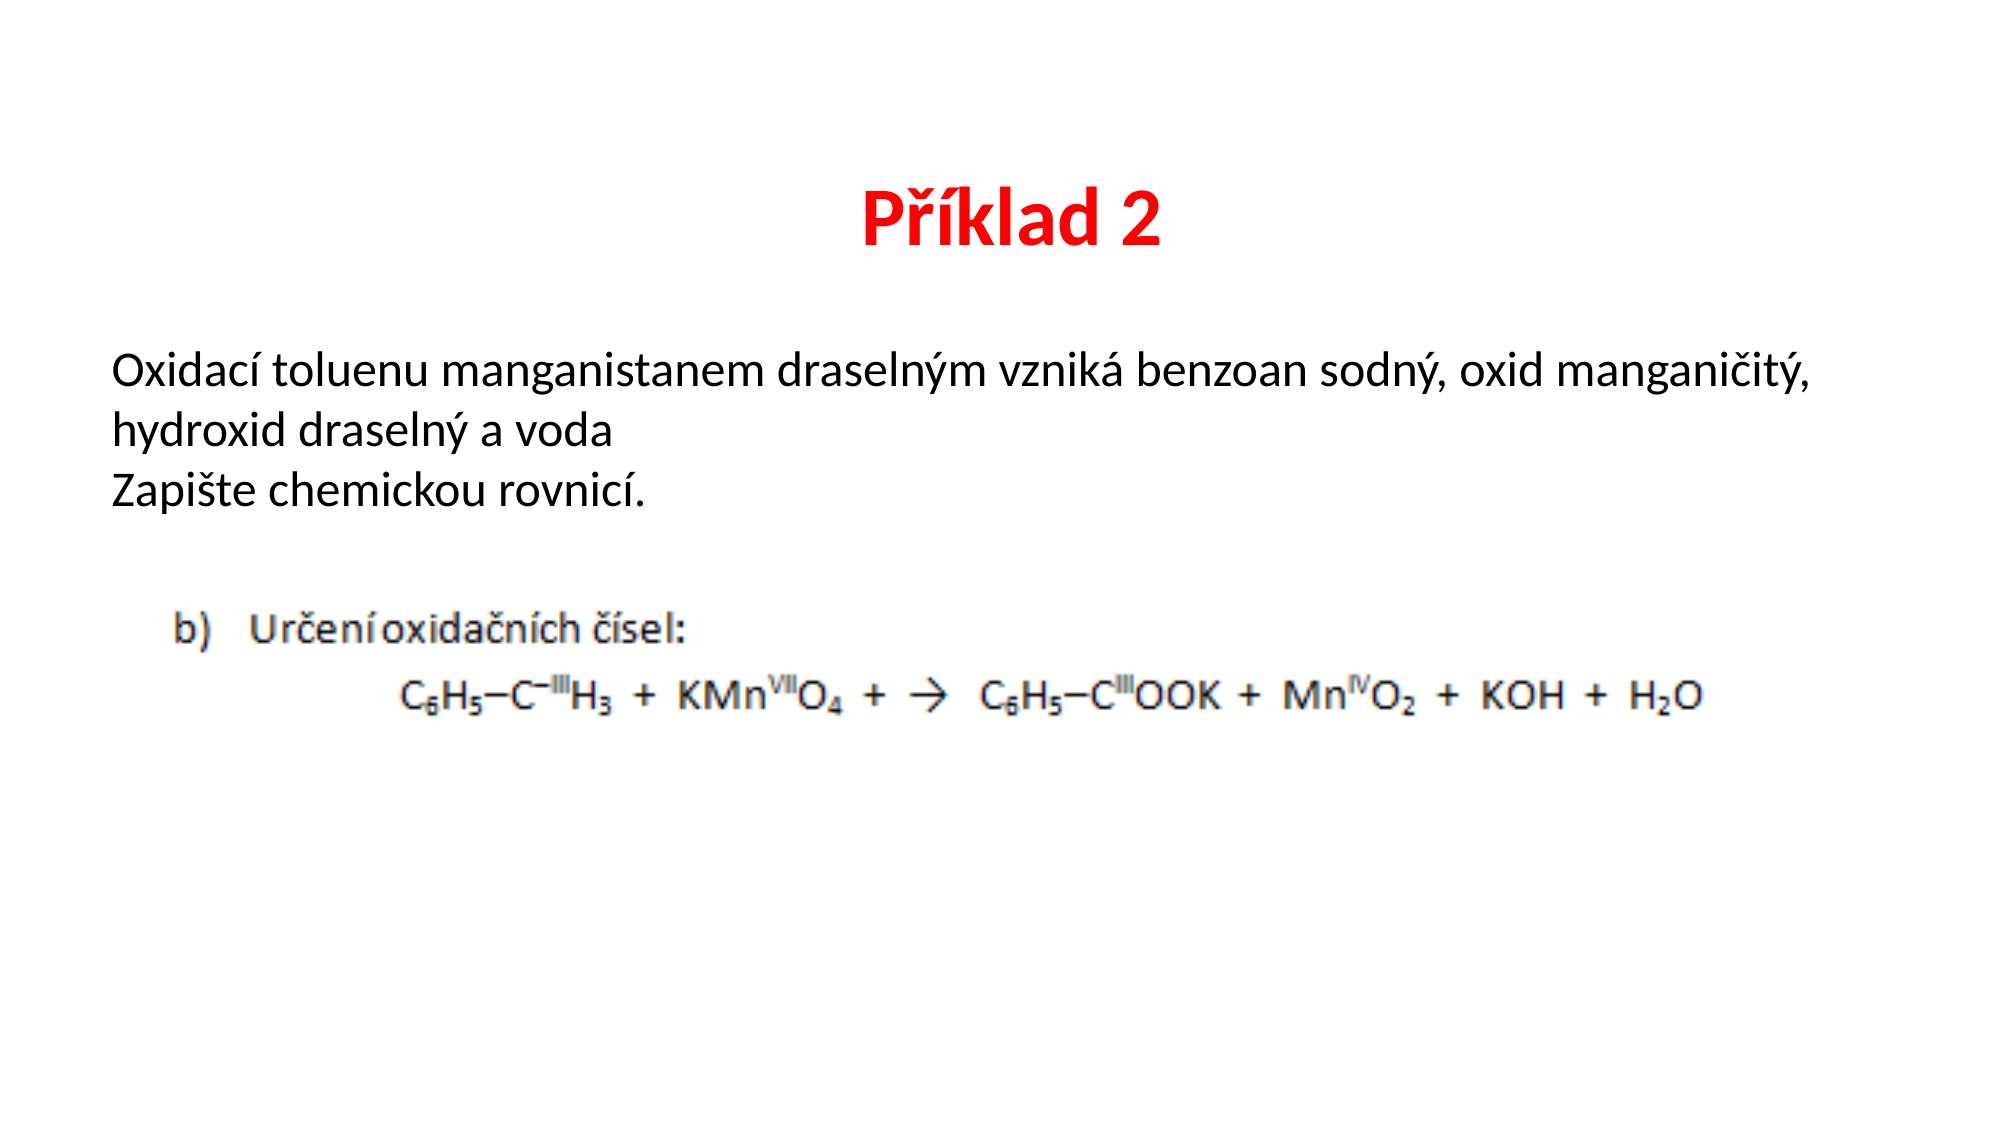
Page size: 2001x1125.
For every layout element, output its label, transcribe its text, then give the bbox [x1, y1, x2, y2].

picture [139, 570, 1850, 799]
text_box Příklad 2 [262, 129, 1763, 329]
text_box Oxidací toluenu manganistanem draselným vzniká benzoan sodný, oxid manganičitý, hydroxid draselný a voda Zapište chemickou rovnicí. [96, 329, 1928, 524]
